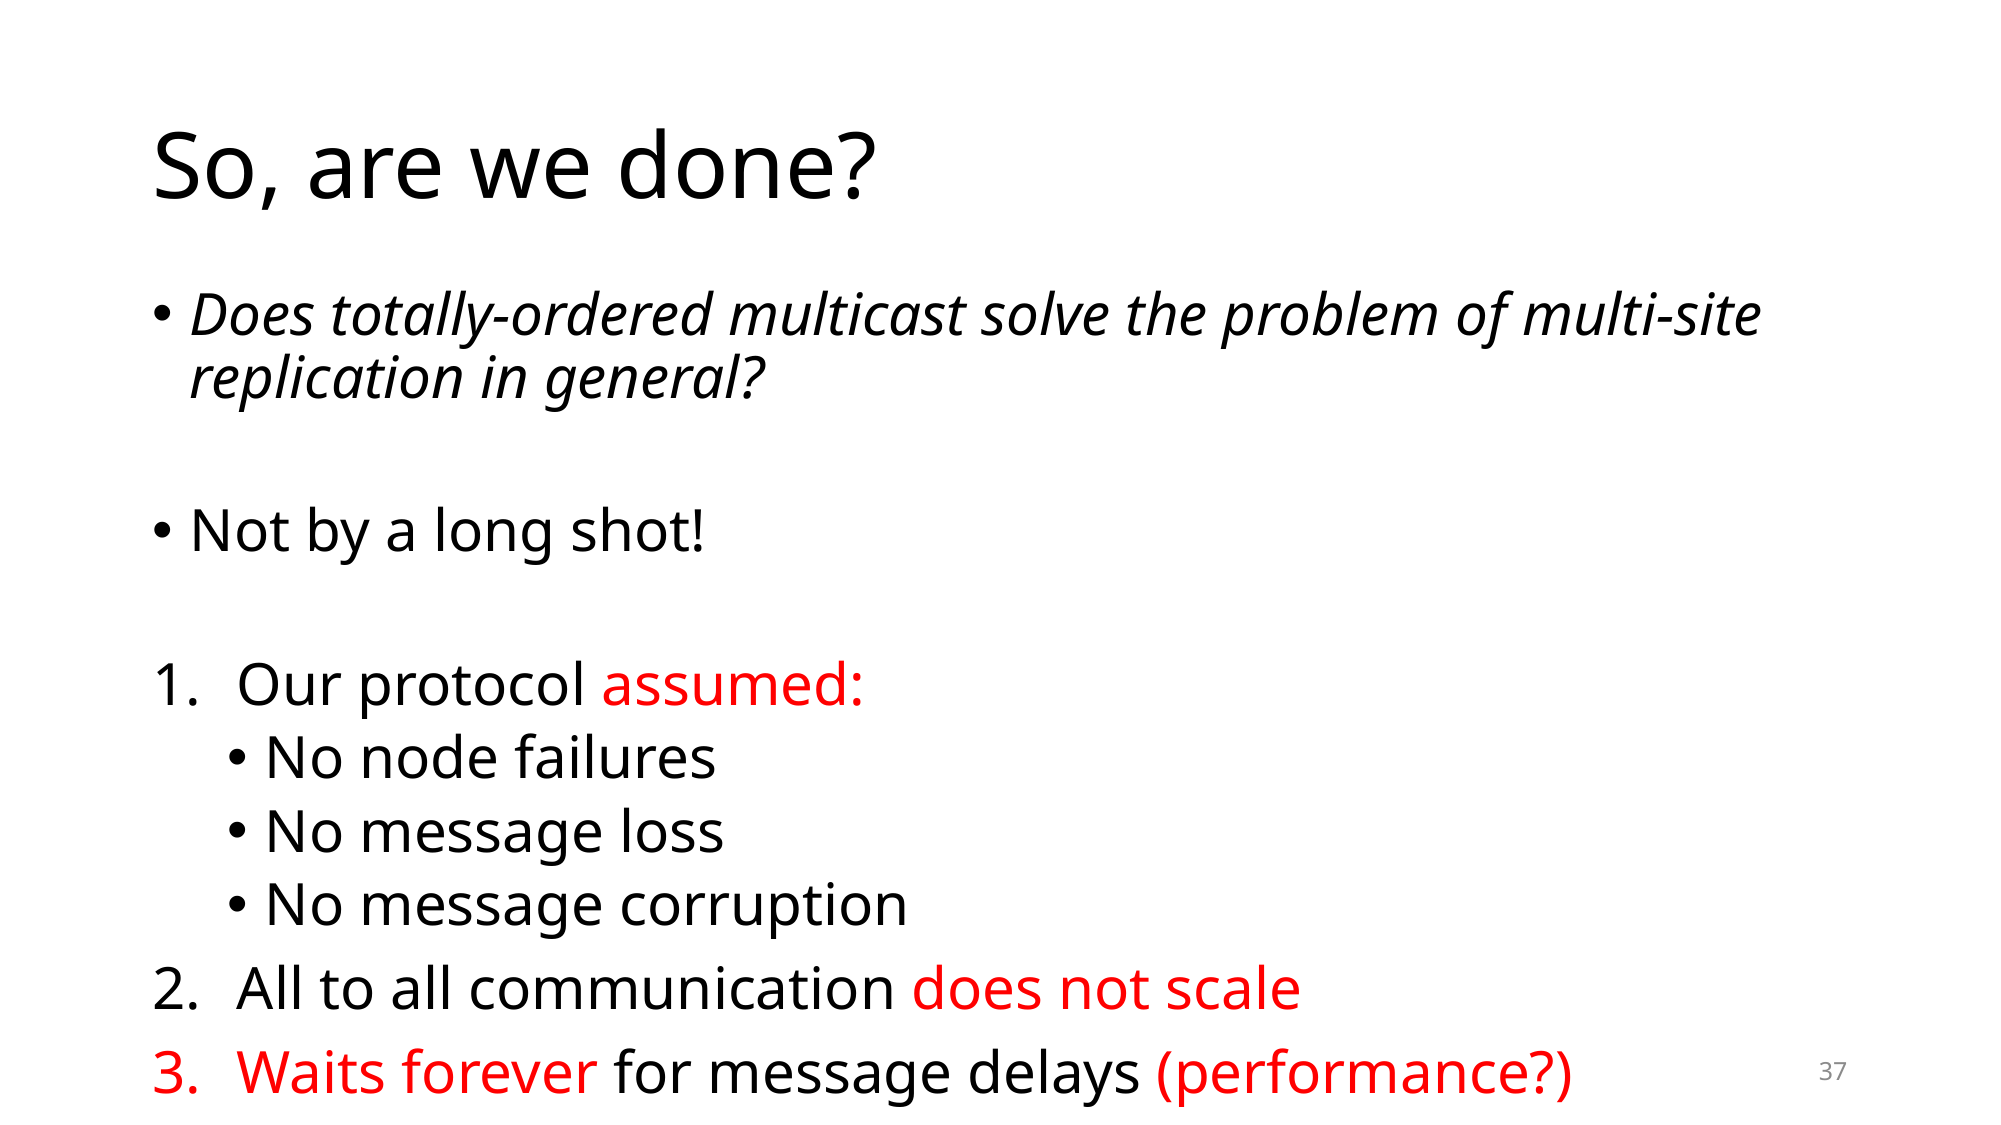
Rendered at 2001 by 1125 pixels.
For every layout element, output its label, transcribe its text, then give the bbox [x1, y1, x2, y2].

list Does totally-ordered multicast solve the problem of multi-site replication in general? Not by a long shot! Our protocol assumed: No node failures No message loss No message corruption All to all communication does not scale Waits forever for message delays (performance?) [137, 278, 1863, 980]
slide_number 37 [1412, 1042, 1863, 1103]
title So, are we done? [137, 59, 1863, 278]
